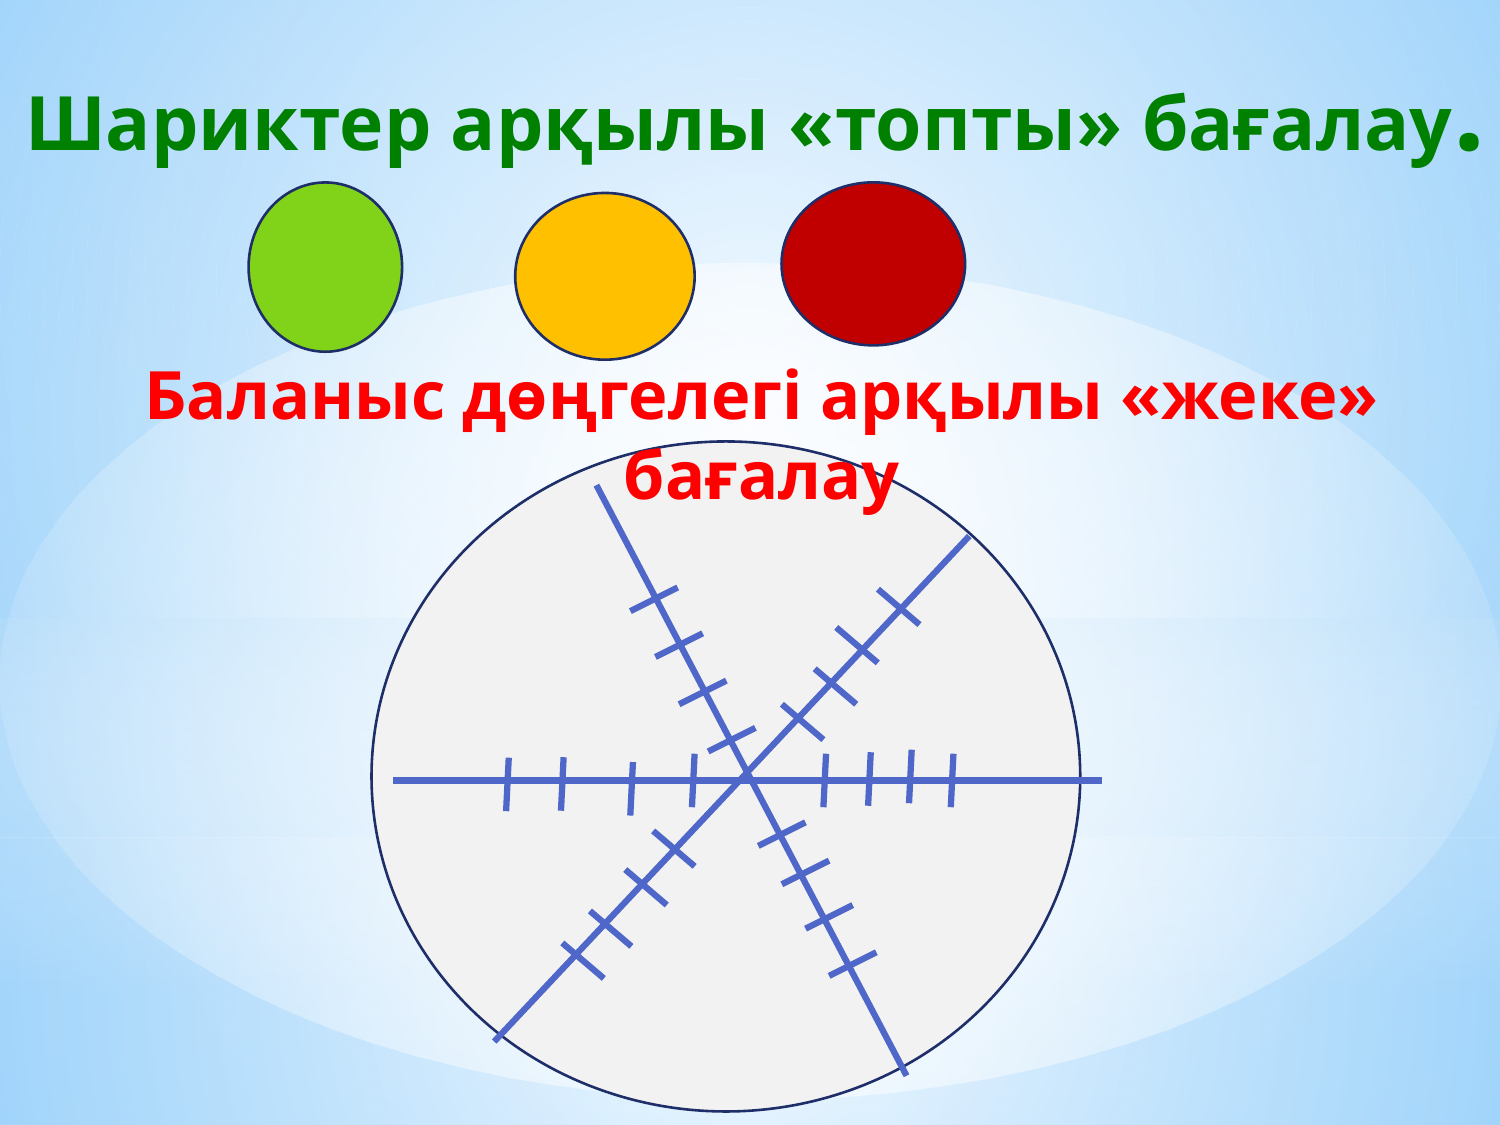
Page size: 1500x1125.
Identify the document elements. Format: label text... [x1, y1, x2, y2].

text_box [814, 668, 857, 705]
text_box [596, 484, 907, 533]
text_box Шариктер арқылы «топты» бағалау. [10, 30, 1500, 181]
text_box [828, 951, 877, 977]
text_box [370, 521, 590, 1026]
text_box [691, 753, 695, 808]
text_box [836, 627, 879, 664]
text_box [630, 761, 634, 816]
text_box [781, 860, 830, 885]
text_box [911, 521, 1082, 777]
text_box [513, 191, 696, 345]
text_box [867, 751, 871, 806]
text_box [493, 535, 970, 1042]
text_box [678, 680, 727, 705]
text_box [757, 822, 806, 847]
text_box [823, 753, 827, 808]
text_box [589, 910, 632, 947]
text_box [975, 789, 1082, 1017]
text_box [655, 633, 703, 658]
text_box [596, 1050, 907, 1077]
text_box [630, 587, 678, 612]
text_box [707, 727, 756, 752]
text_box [877, 588, 920, 625]
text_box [805, 904, 853, 929]
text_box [625, 869, 668, 906]
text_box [505, 757, 509, 812]
text_box [780, 181, 967, 345]
text_box [247, 181, 404, 345]
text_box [950, 753, 954, 808]
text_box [562, 942, 605, 979]
text_box [911, 1050, 933, 1064]
text_box [518, 1050, 873, 1113]
text_box Баланыс дөңгелегі арқылы «жеке» бағалау [64, 345, 1459, 521]
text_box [652, 830, 695, 867]
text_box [908, 749, 912, 804]
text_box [781, 703, 824, 740]
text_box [560, 756, 564, 811]
